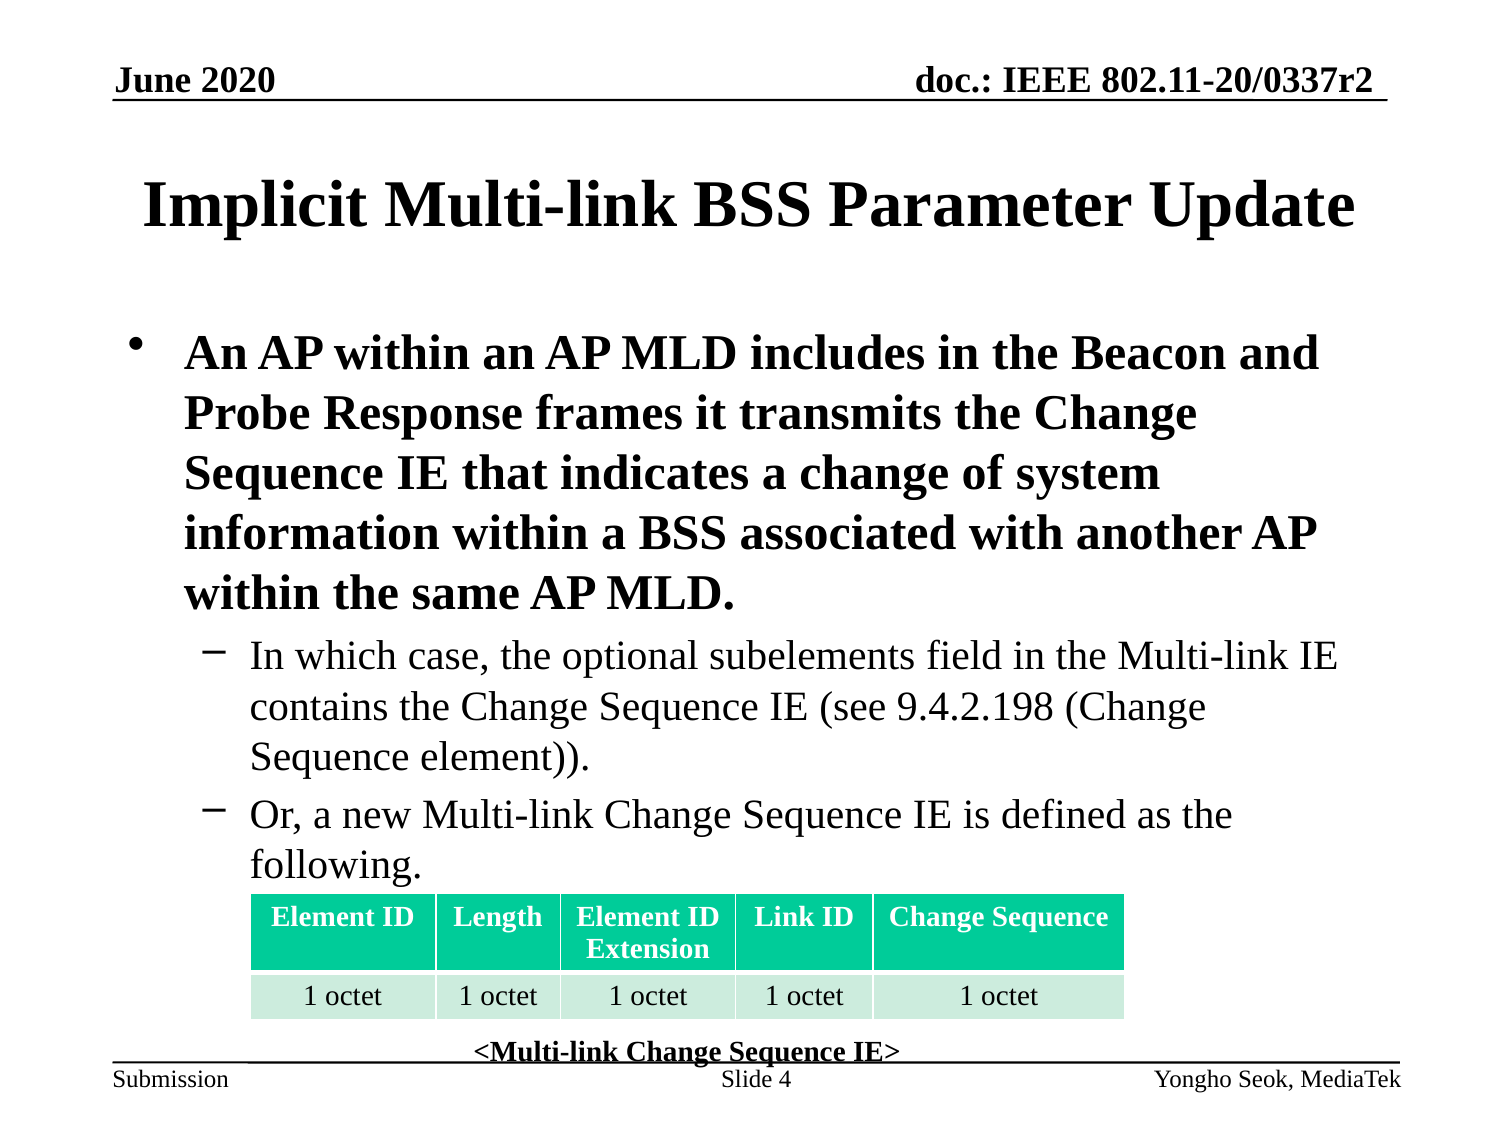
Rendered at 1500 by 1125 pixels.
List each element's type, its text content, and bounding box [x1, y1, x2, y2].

table_cell 1 octet [561, 975, 735, 1019]
footer Yongho Seok, MediaTek [1150, 1061, 1402, 1093]
table_cell 1 octet [251, 975, 435, 1019]
table_cell 1 octet [437, 975, 560, 1019]
table_header Link ID [736, 894, 872, 970]
table_cell 1 octet [736, 975, 872, 1019]
table_header Change Sequence [874, 894, 1124, 970]
text_box <Multi-link Change Sequence IE> [458, 1024, 917, 1075]
table_cell 1 octet [874, 975, 1124, 1019]
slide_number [114, 54, 278, 101]
list An AP within an AP MLD includes in the Beacon and Probe Response frames it transmits the Change Sequence IE that indicates a change of system information within a BSS associated with another AP within the same AP MLD. In which case, the optional subelements field in the Multi-link IE contains the Change Sequence IE (see 9.4.2.198 (Change Sequence element)). Or, a new Multi-link Change Sequence IE is defined as the following. [112, 312, 1388, 988]
slide_number Slide 4 [712, 1075, 800, 1093]
title Implicit Multi-link BSS Parameter Update [0, 112, 1500, 288]
table_header Element ID [251, 894, 435, 970]
table_header Element ID Extension [561, 894, 735, 970]
table_header Length [437, 894, 560, 970]
